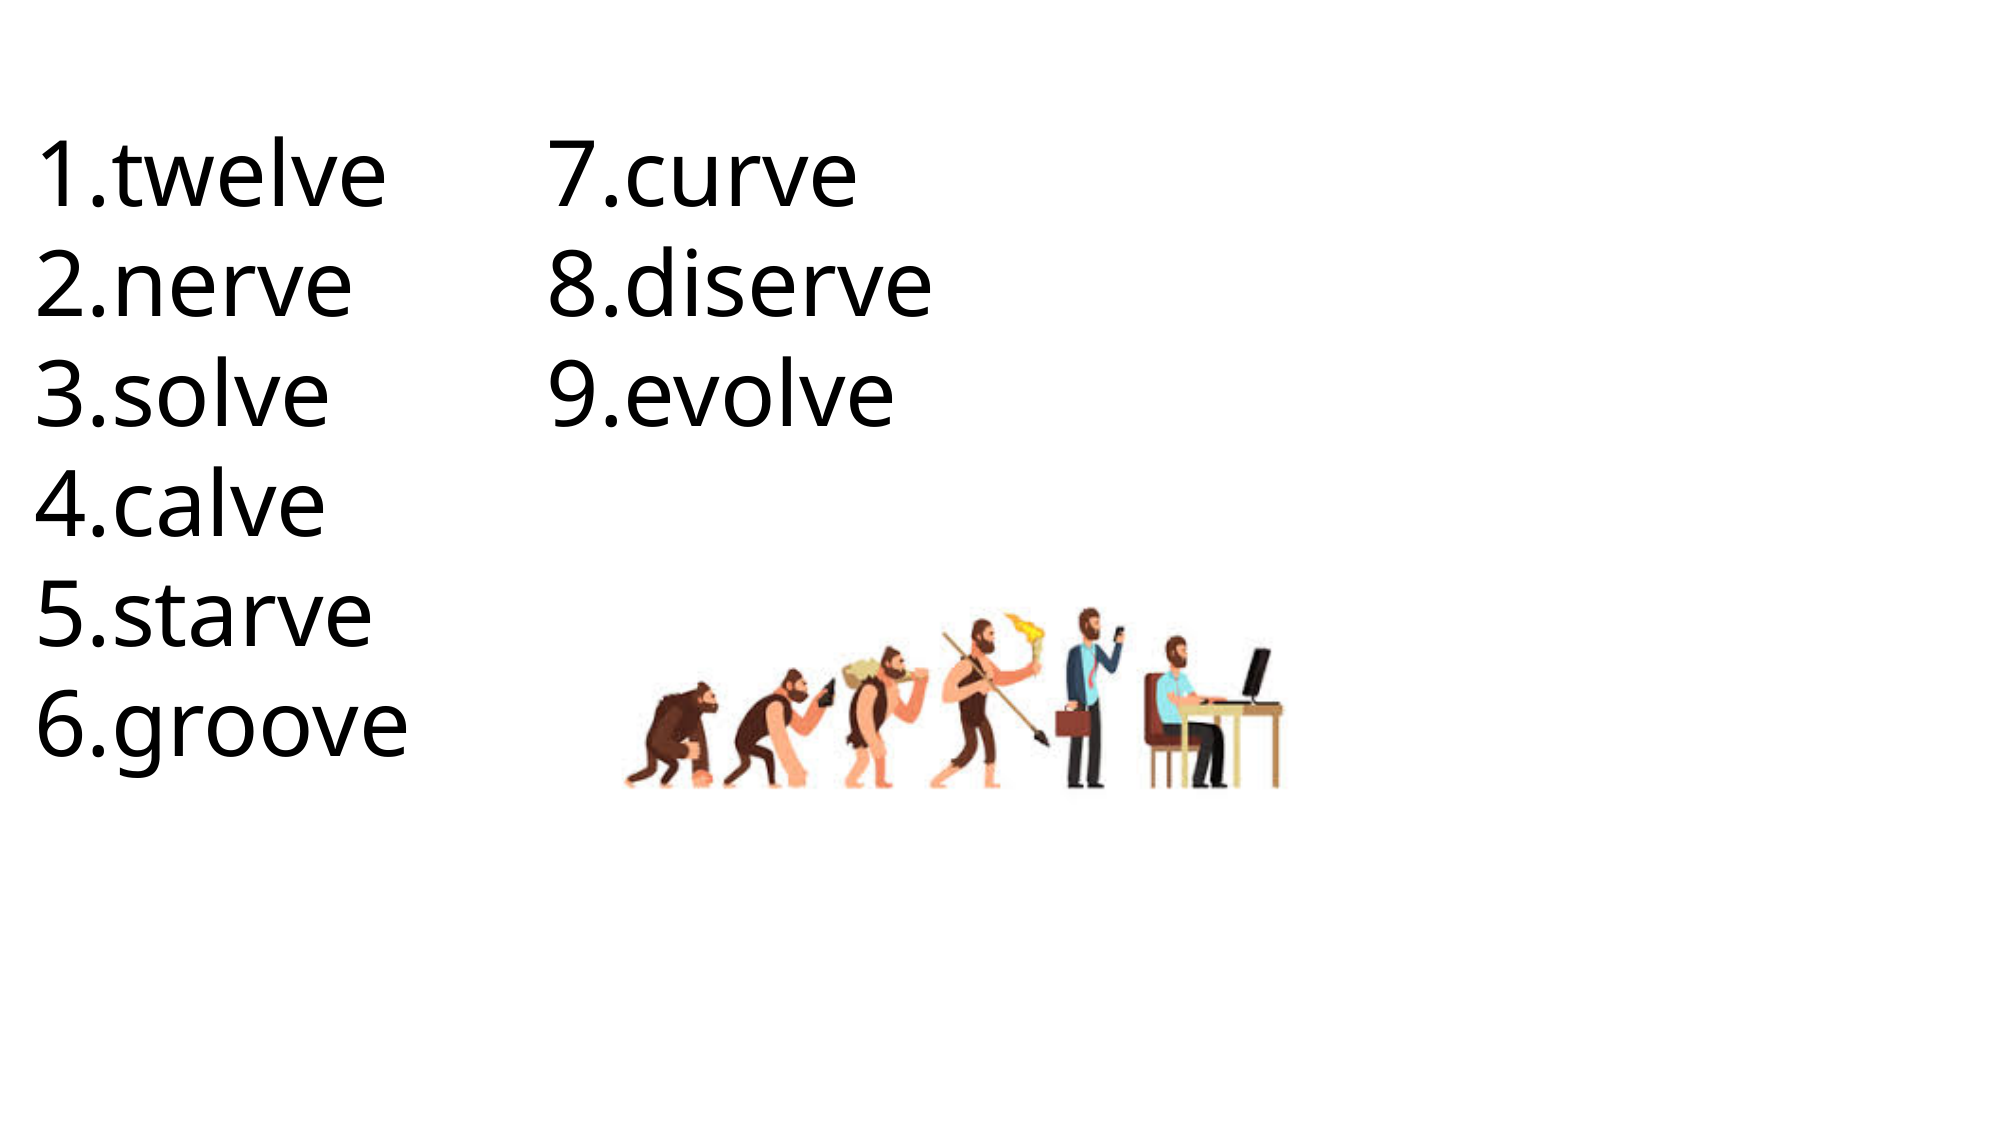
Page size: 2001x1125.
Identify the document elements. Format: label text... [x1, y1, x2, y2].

text_box twelve nerve solve calve starve groove [19, 107, 508, 938]
text_box 7.curve 8.diserve 9.evolve [532, 107, 1270, 498]
picture [592, 562, 1311, 812]
